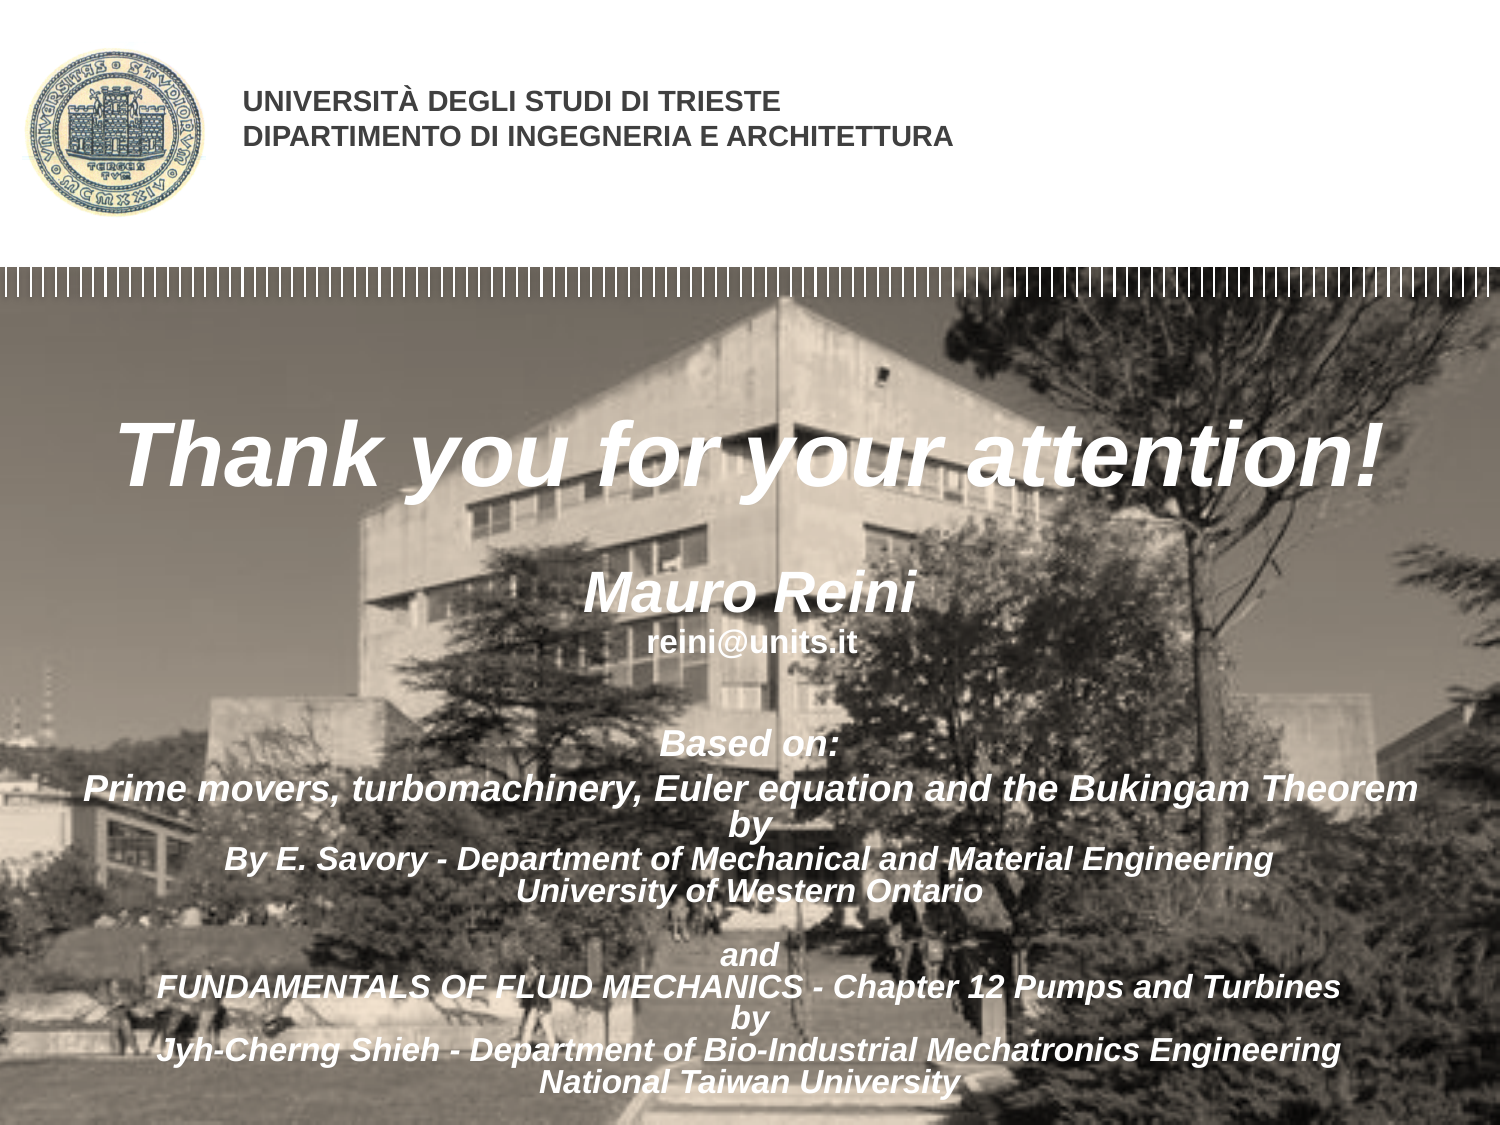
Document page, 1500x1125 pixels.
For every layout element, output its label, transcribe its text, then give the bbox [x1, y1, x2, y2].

picture [21, 40, 206, 220]
picture [0, 266, 1500, 1125]
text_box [5, 266, 1489, 297]
text_box UNIVERSITÀ DEGLI STUDI DI TRIESTE DIPARTIMENTO DI INGEGNERIA E ARCHITETTURA [227, 75, 1102, 195]
